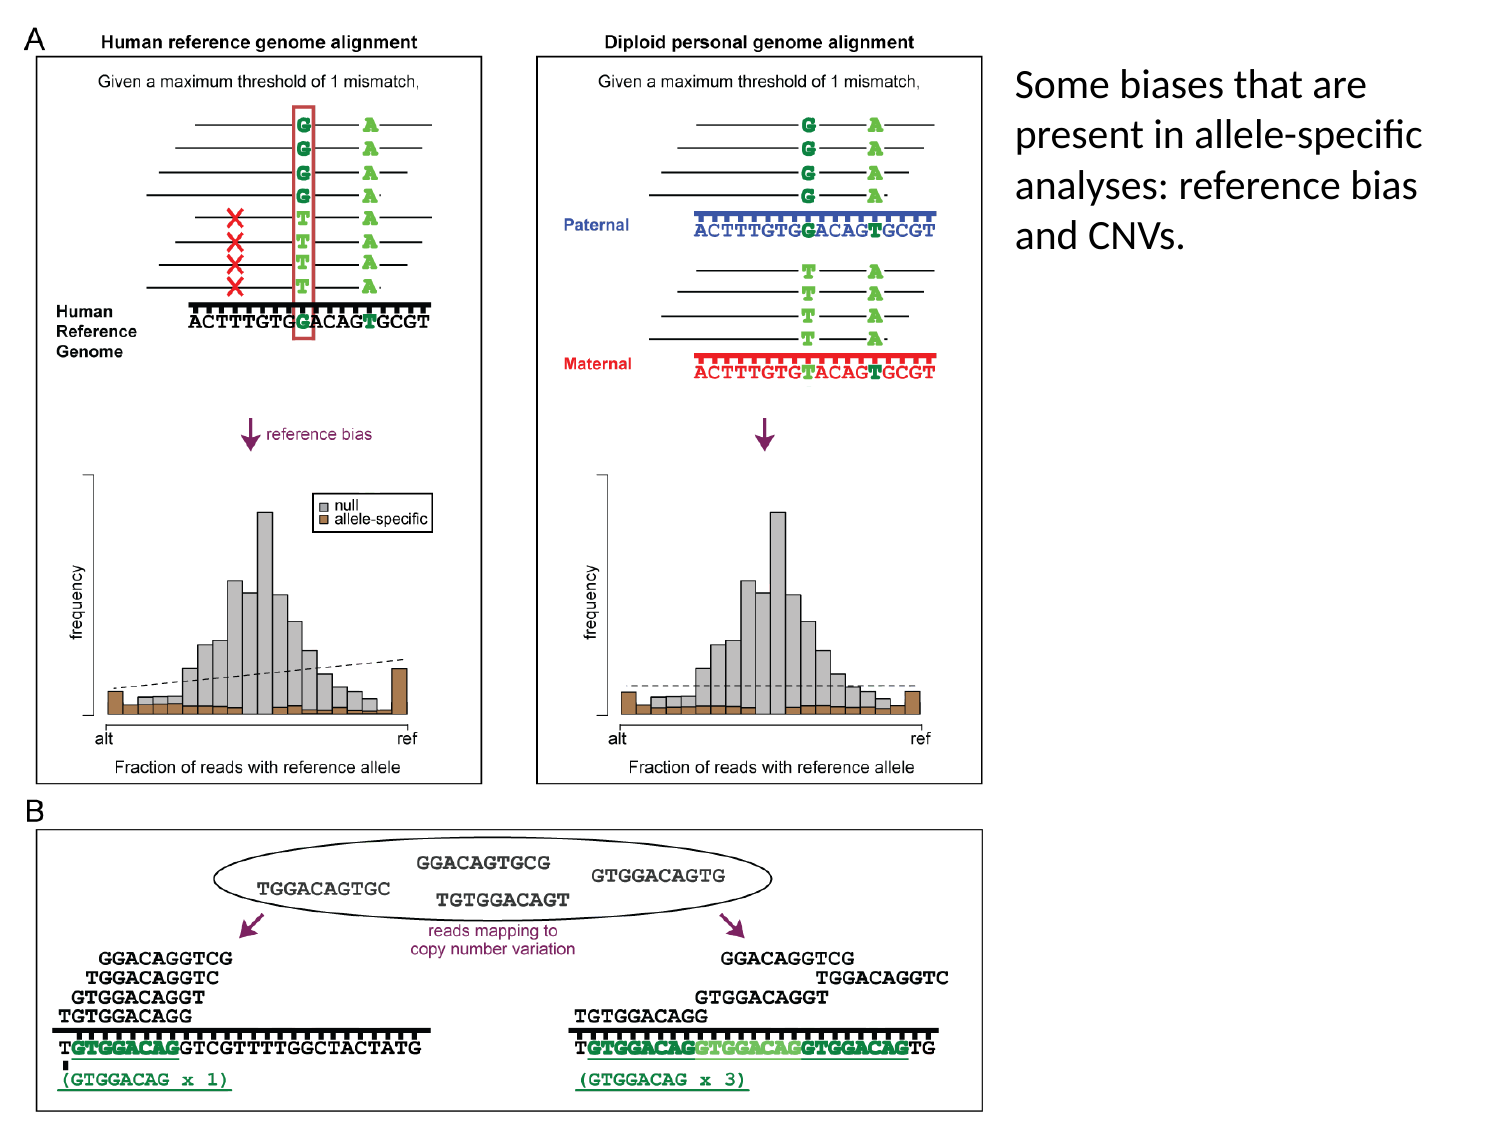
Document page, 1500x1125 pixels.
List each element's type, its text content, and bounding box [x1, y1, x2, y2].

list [24, 22, 983, 1124]
text_box Some biases that are present in allele-specific analyses: reference bias and CNVs. [999, 49, 1488, 265]
